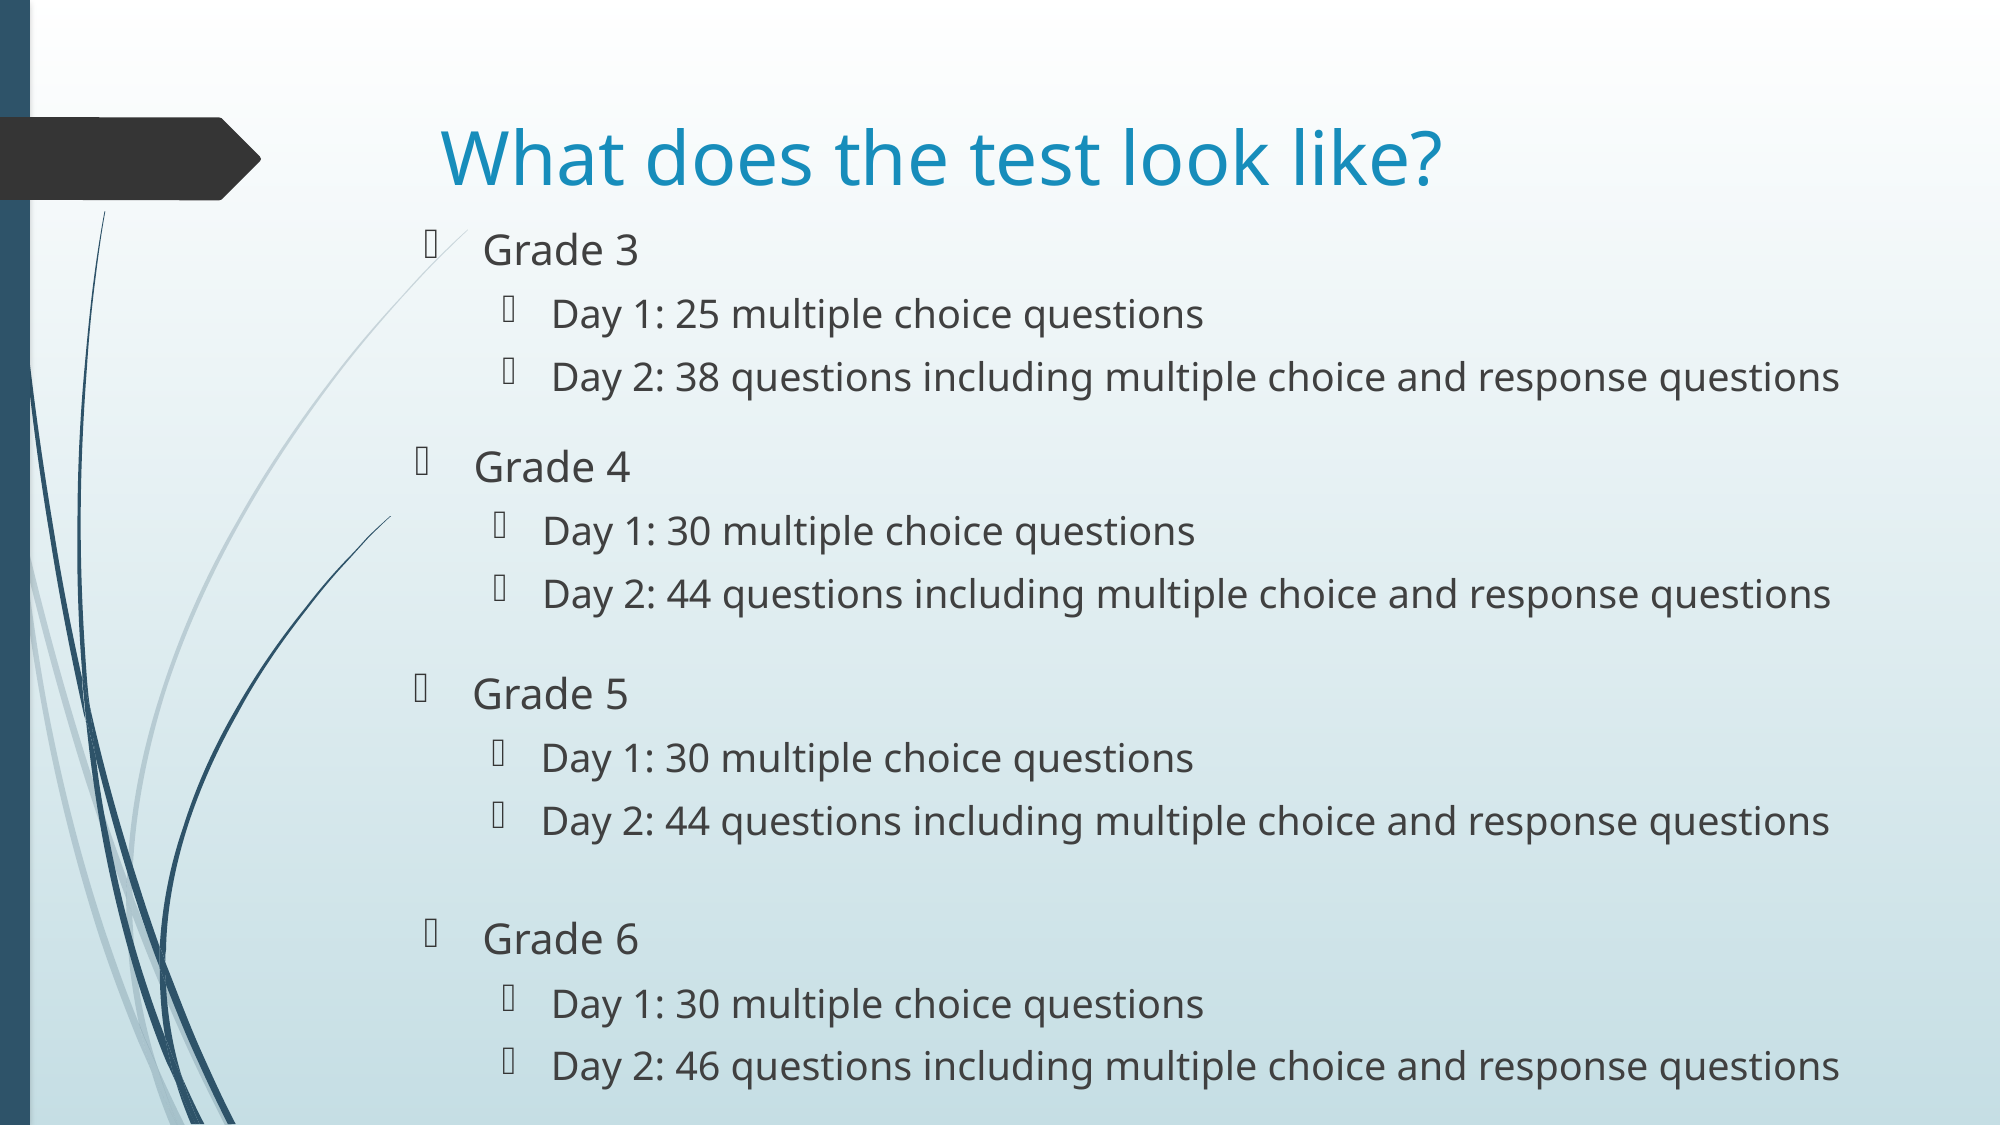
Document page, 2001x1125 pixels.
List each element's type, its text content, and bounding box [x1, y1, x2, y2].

text_box Grade 4 Day 1: 30 multiple choice questions Day 2: 44 questions including multiple choice and response questions [399, 432, 1862, 653]
text_box Grade 6 Day 1: 30 multiple choice questions Day 2: 46 questions including multiple choice and response questions [408, 904, 1871, 1125]
list Grade 3 Day 1: 25 multiple choice questions Day 2: 38 questions including multiple choice and response questions [408, 215, 1871, 436]
title What does the test look like? [425, 102, 1888, 313]
text_box Grade 5 Day 1: 30 multiple choice questions Day 2: 44 questions including multiple choice and response questions [398, 659, 1860, 880]
